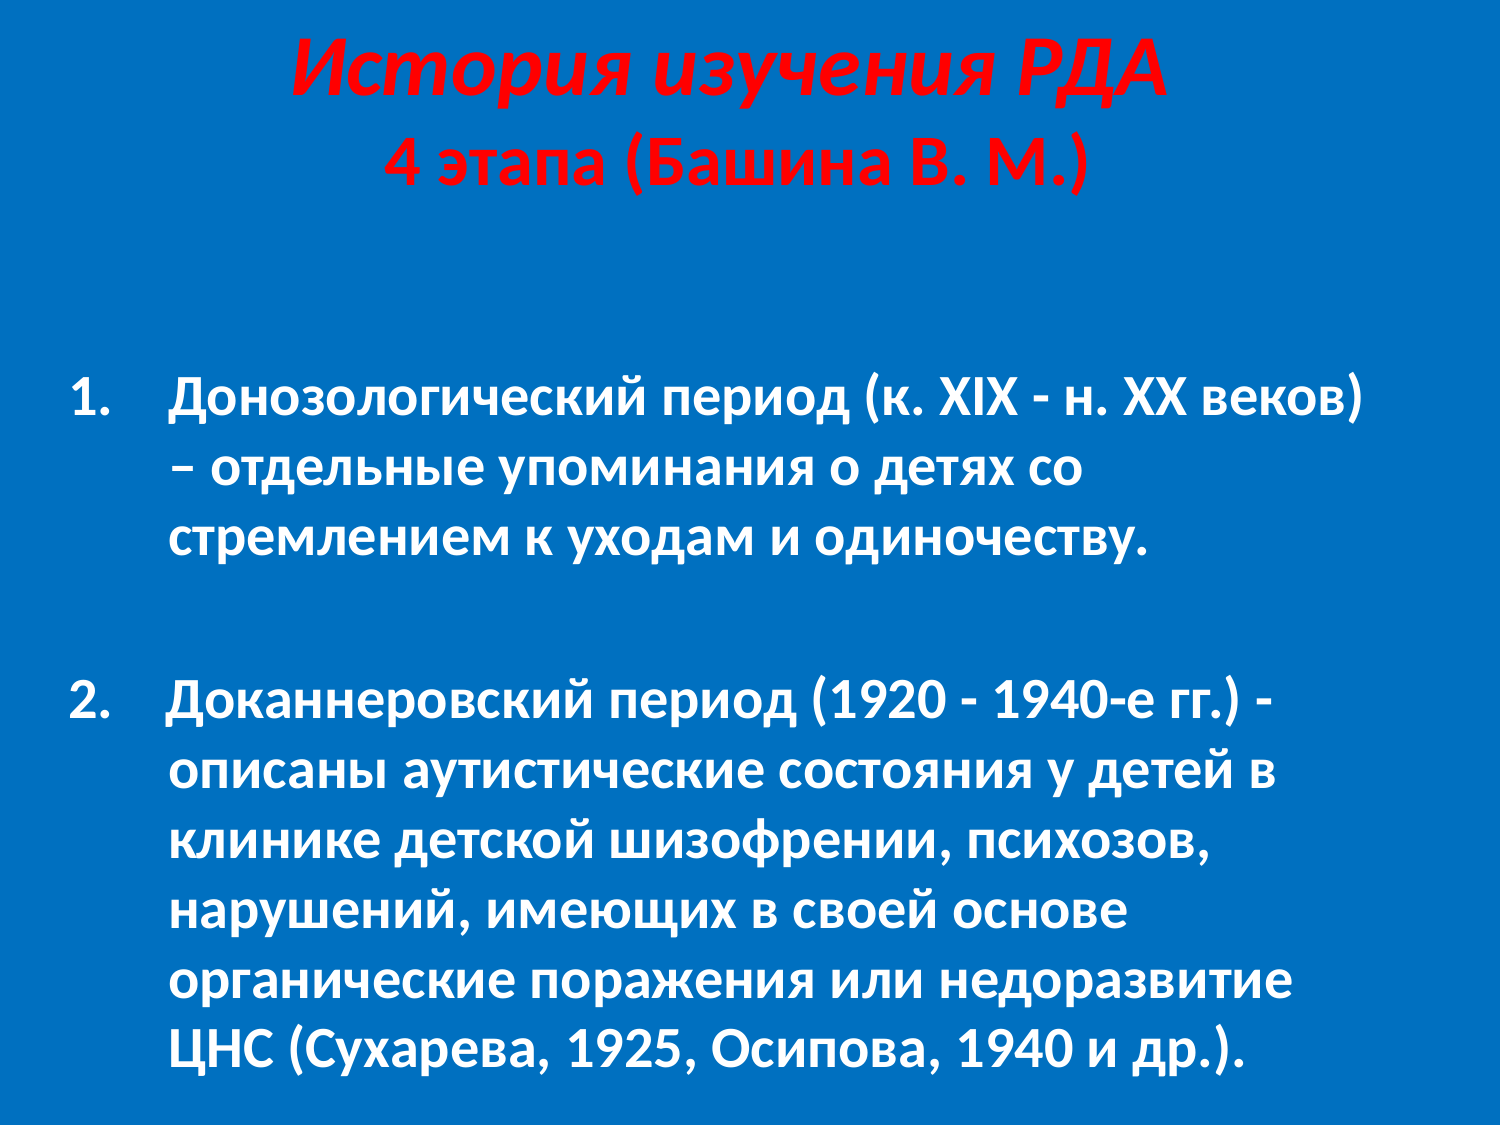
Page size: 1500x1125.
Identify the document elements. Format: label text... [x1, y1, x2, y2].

list Донозологический период (к. XIX - н. XX веков) – отдельные упоминания о детях со стремлением к уходам и одиночеству. 2. Доканнеровский период (1920 - 1940-е гг.) - описаны аутистические состояния у детей в клинике детской шизофрении, психозов, нарушений, имеющих в своей основе органические поражения или недоразвитие ЦНС (Сухарева, 1925, Осипова, 1940 и др.). [53, 350, 1404, 1093]
title История изучения РДА 4 этапа (Башина В. М.) [64, 0, 1412, 209]
